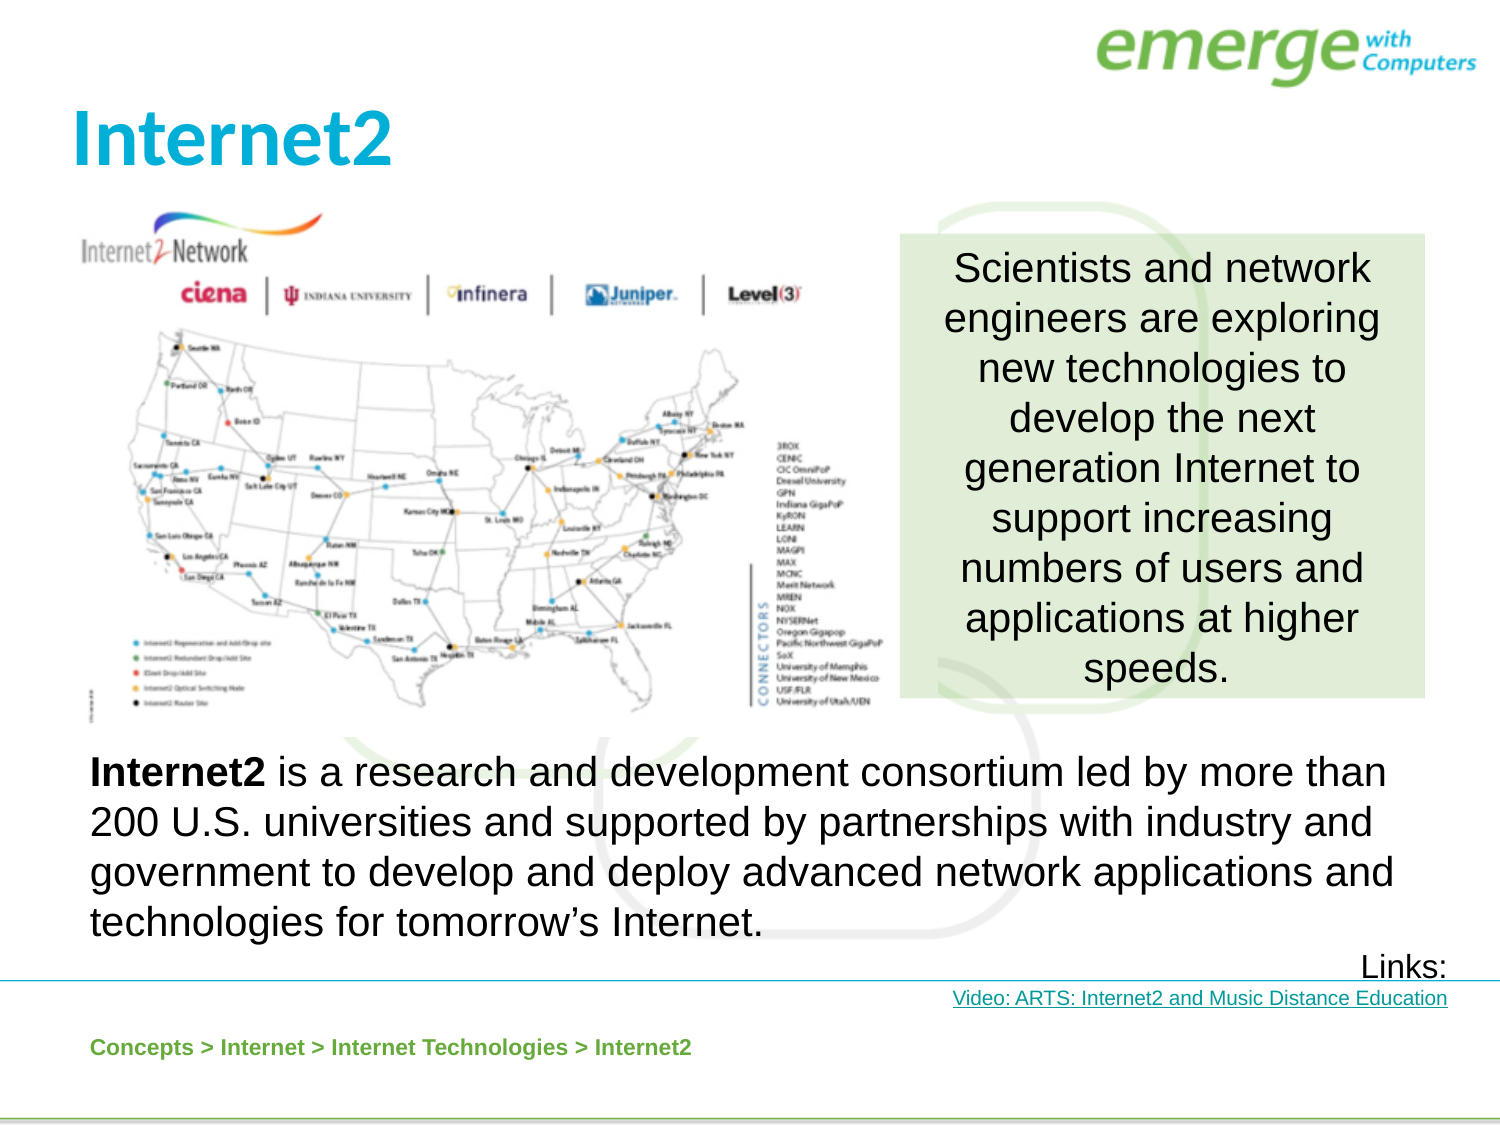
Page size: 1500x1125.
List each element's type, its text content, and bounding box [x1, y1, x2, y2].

title Internet2 [0, 75, 1425, 193]
text_box Internet2 is a research and development consortium led by more than 200 U.S. universities and supported by partnerships with industry and government to develop and deploy advanced network applications and technologies for tomorrow’s Internet. [74, 737, 1425, 953]
picture [1074, 0, 1500, 109]
picture [24, 185, 1500, 979]
text_box Links: Video: ARTS: Internet2 and Music Distance Education [750, 937, 1463, 1018]
text_box Scientists and network engineers are exploring new technologies to develop the next generation Internet to support increasing numbers of users and applications at higher speeds. [941, 233, 1425, 699]
text_box Concepts > Internet > Internet Technologies > Internet2 [75, 1025, 950, 1075]
picture [0, 982, 1500, 1125]
